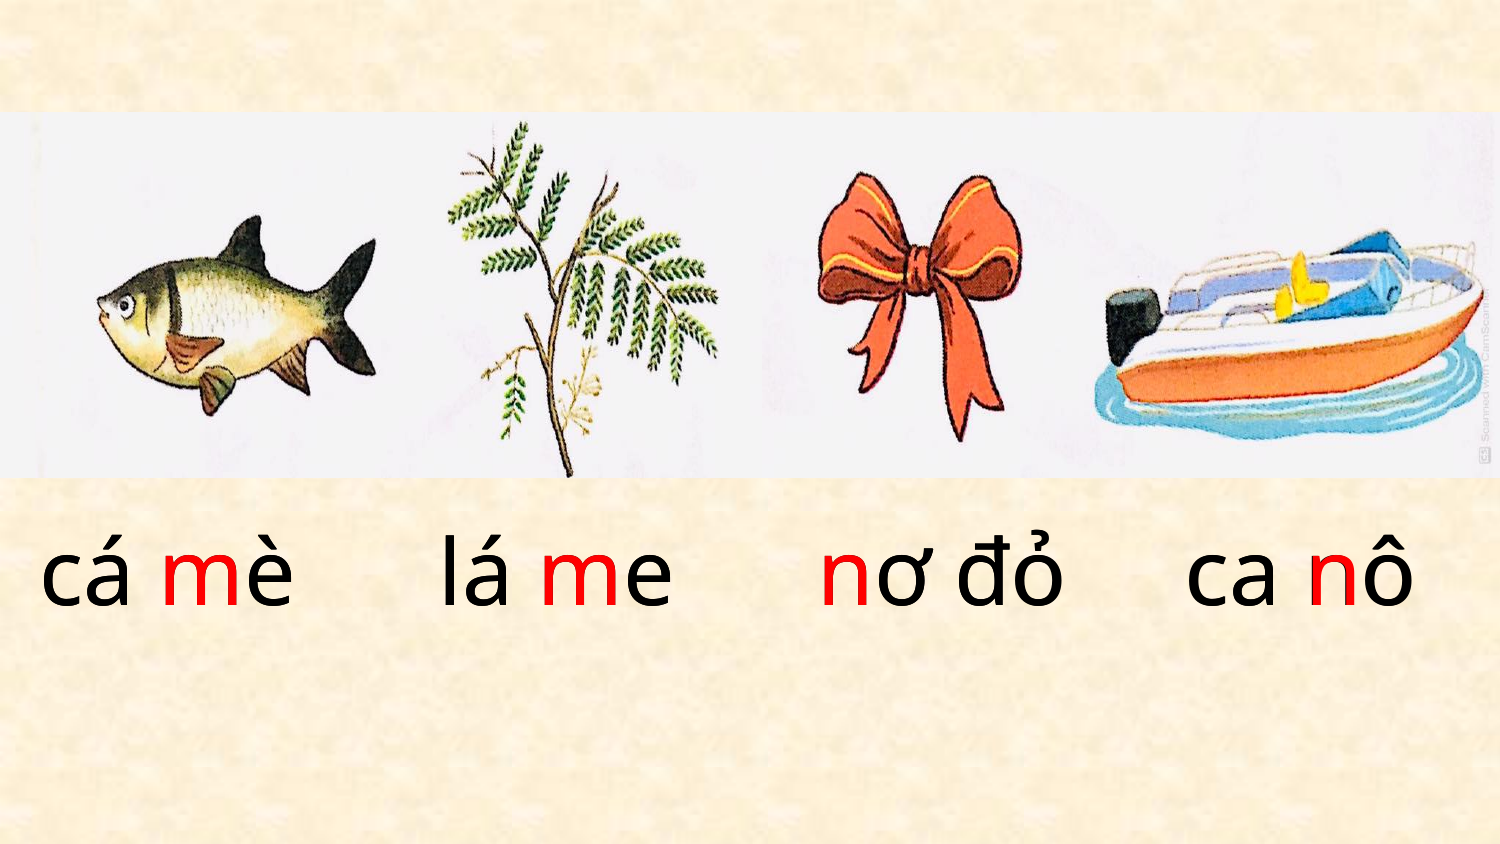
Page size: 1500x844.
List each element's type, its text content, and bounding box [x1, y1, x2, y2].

text_box cá mè lá me nơ đỏ ca nô [24, 506, 1475, 631]
picture [0, 0, 1500, 844]
